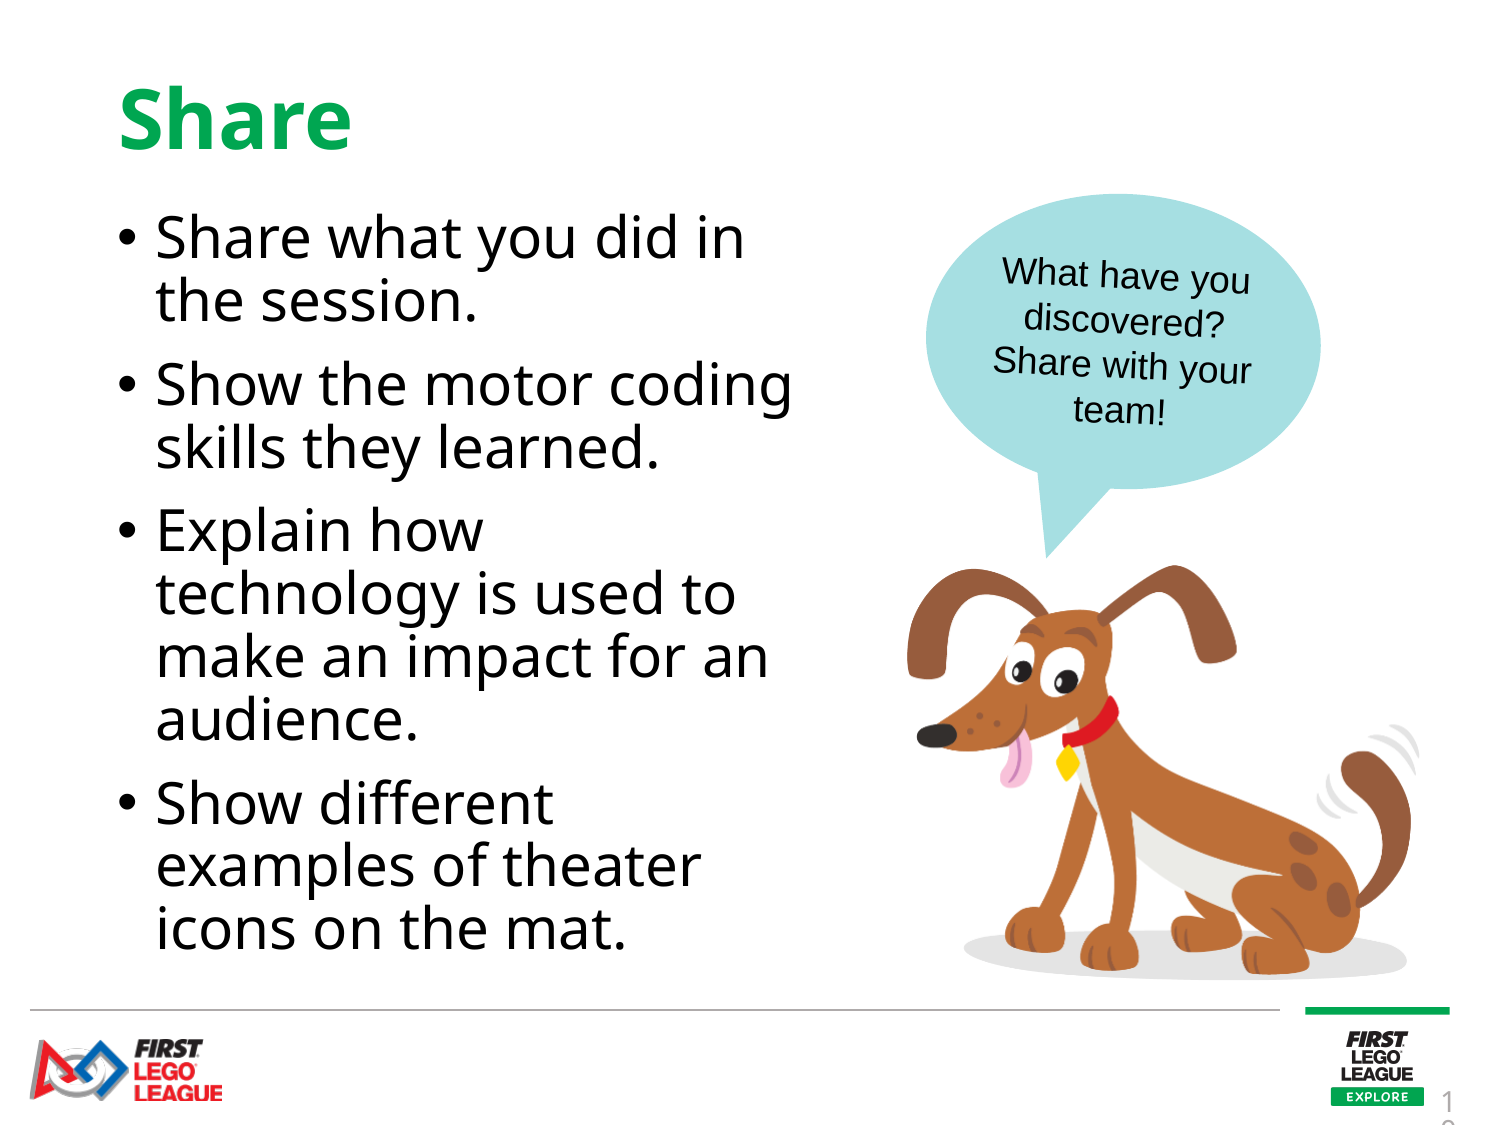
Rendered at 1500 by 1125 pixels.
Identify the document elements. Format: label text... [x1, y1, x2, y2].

title Share [103, 59, 1397, 185]
picture [902, 562, 1426, 985]
list Share what you did in the session. Show the motor coding skills they learned. Explain how technology is used to make an impact for an audience. Show different examples of theater icons on the mat. [103, 201, 816, 974]
slide_number 10 [1425, 1076, 1484, 1111]
text_box What have you discovered? Share with your team! [925, 192, 1322, 561]
